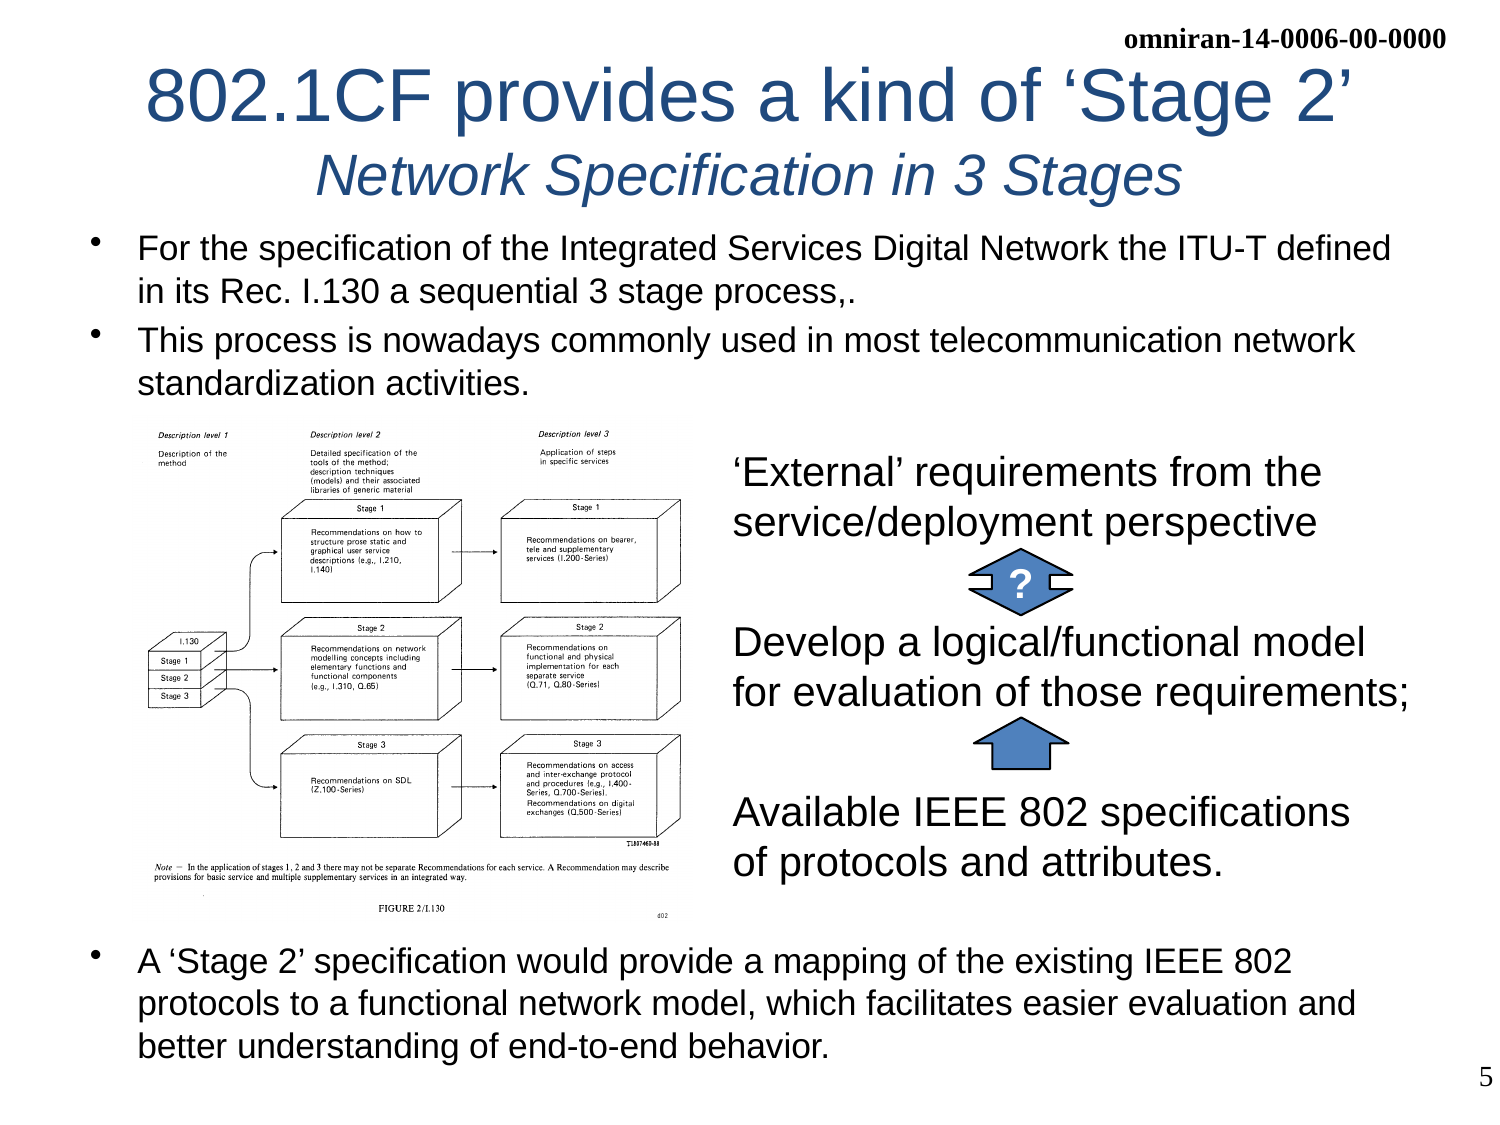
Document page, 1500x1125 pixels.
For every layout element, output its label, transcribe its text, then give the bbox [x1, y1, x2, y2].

picture [132, 414, 694, 924]
title 802.1CF provides a kind of ‘Stage 2’ Network Specification in 3 Stages [75, 45, 1425, 209]
list For the specification of the Integrated Services Digital Network the ITU-T defined in its Rec. I.130 a sequential 3 stage process,. This process is nowadays commonly used in most telecommunication network standardization activities. A ‘Stage 2’ specification would provide a mapping of the existing IEEE 802 protocols to a functional network model, which facilitates easier evaluation and better understanding of end-to-end behavior. [75, 218, 1425, 1087]
text_box ? [969, 548, 1073, 616]
text_box [973, 717, 1069, 770]
text_box ‘External’ requirements from the service/deployment perspective Develop a logical/functional model for evaluation of those requirements; Available IEEE 802 specifications of protocols and attributes. [717, 436, 1426, 892]
